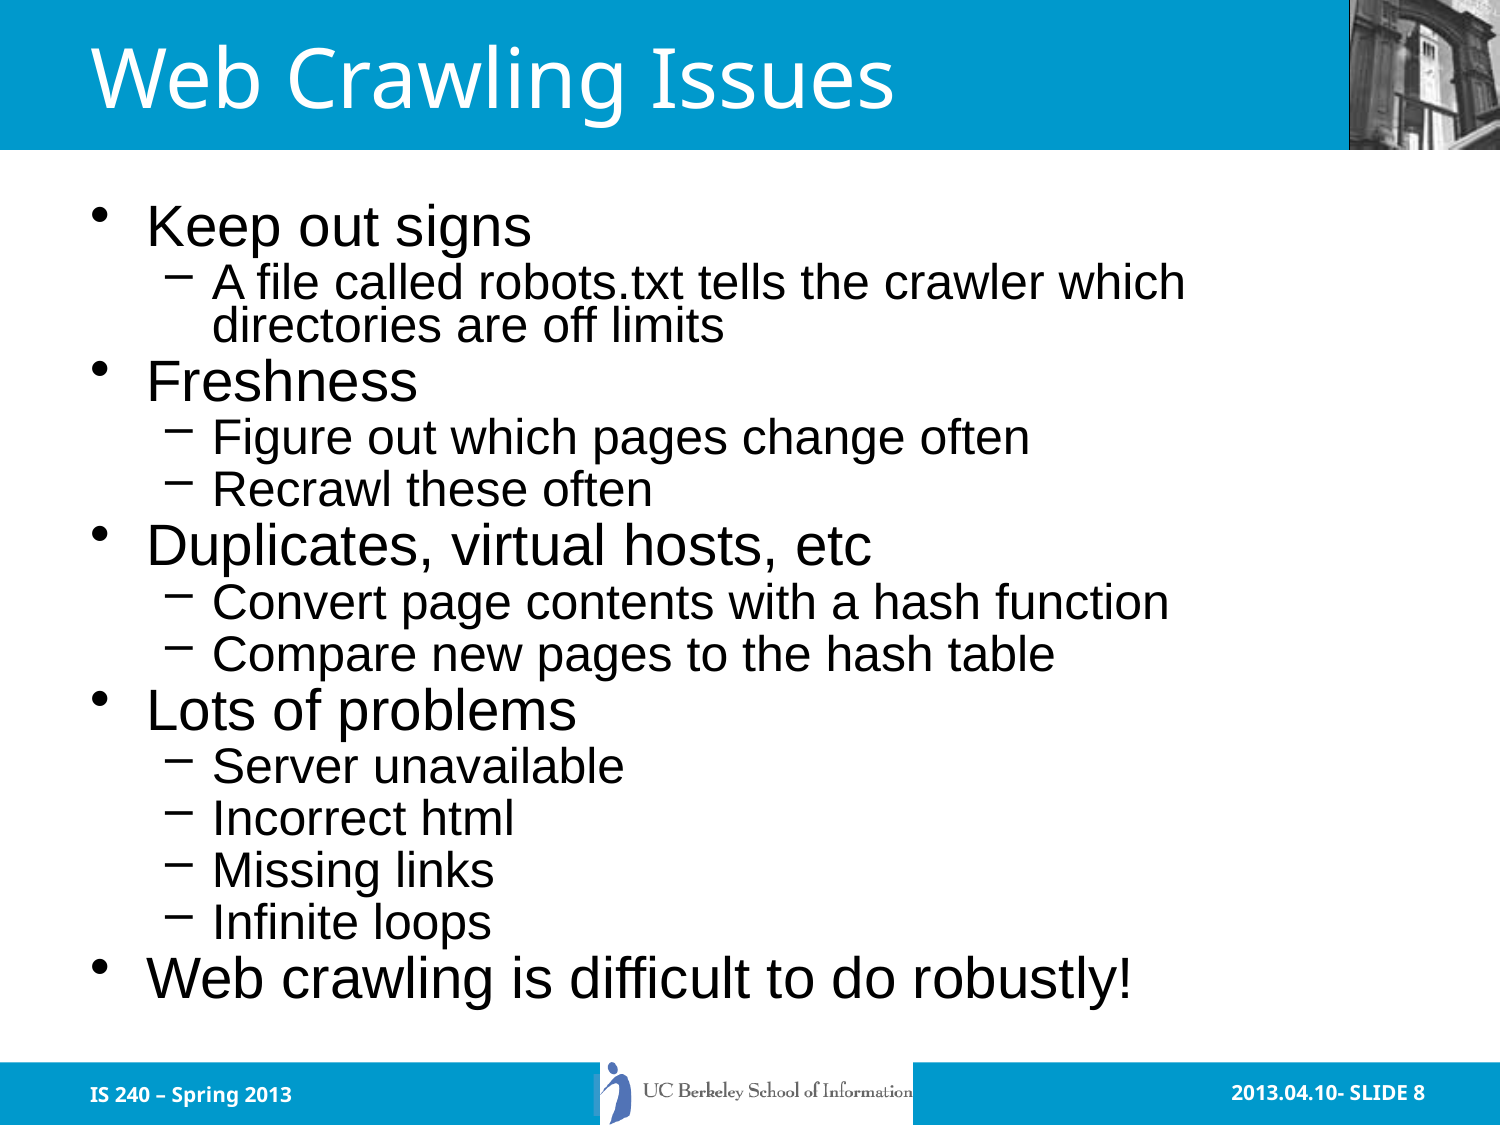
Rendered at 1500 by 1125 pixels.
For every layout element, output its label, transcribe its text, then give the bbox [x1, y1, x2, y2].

slide_number IS 240 – Spring 2013 [75, 1062, 388, 1125]
picture [594, 1062, 912, 1125]
list Keep out signs A file called robots.txt tells the crawler which directories are off limits Freshness Figure out which pages change often Recrawl these often Duplicates, virtual hosts, etc Convert page contents with a hash function Compare new pages to the hash table Lots of problems Server unavailable Incorrect html Missing links Infinite loops Web crawling is difficult to do robustly! [75, 200, 1425, 1013]
picture [1350, 0, 1500, 150]
title Web Crawling Issues [75, 0, 1350, 150]
